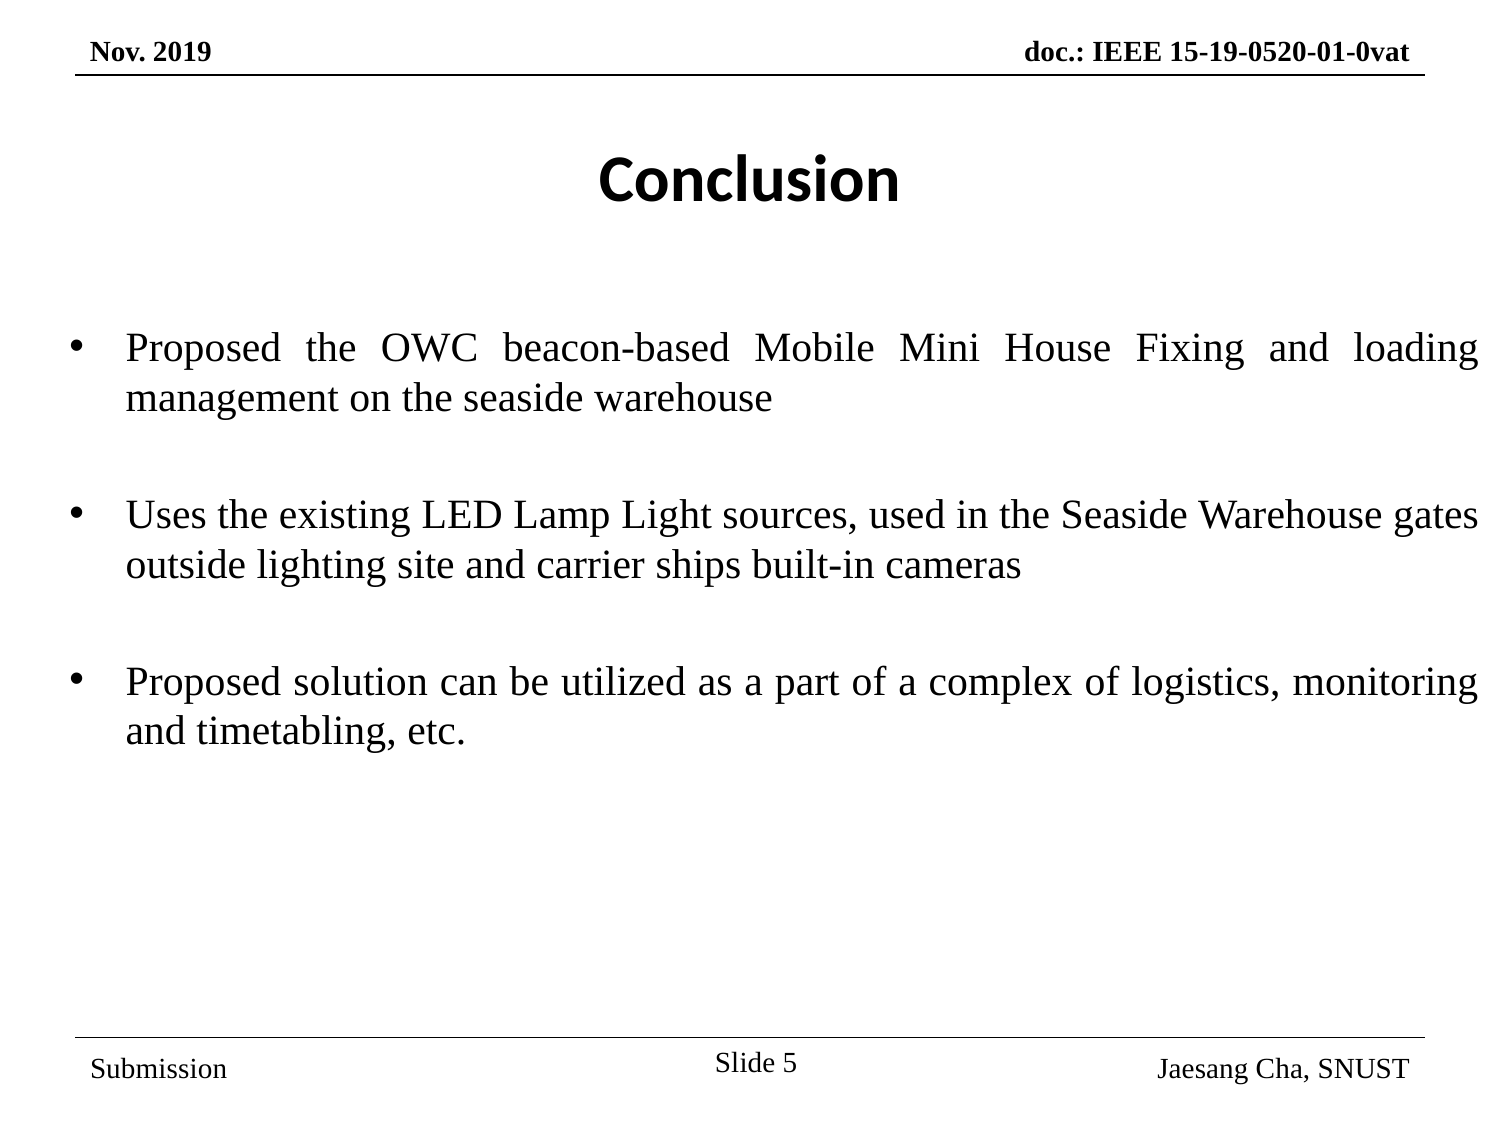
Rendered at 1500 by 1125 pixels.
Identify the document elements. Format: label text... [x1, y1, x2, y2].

text_box Slide 5 [700, 1035, 813, 1086]
text_box Proposed the OWC beacon-based Mobile Mini House Fixing and loading management on the seaside warehouse Uses the existing LED Lamp Light sources, used in the Seaside Warehouse gates outside lighting site and carrier ships built-in cameras Proposed solution can be utilized as a part of a complex of logistics, monitoring and timetabling, etc. [54, 312, 1496, 838]
text_box Conclusion [74, 125, 1425, 225]
